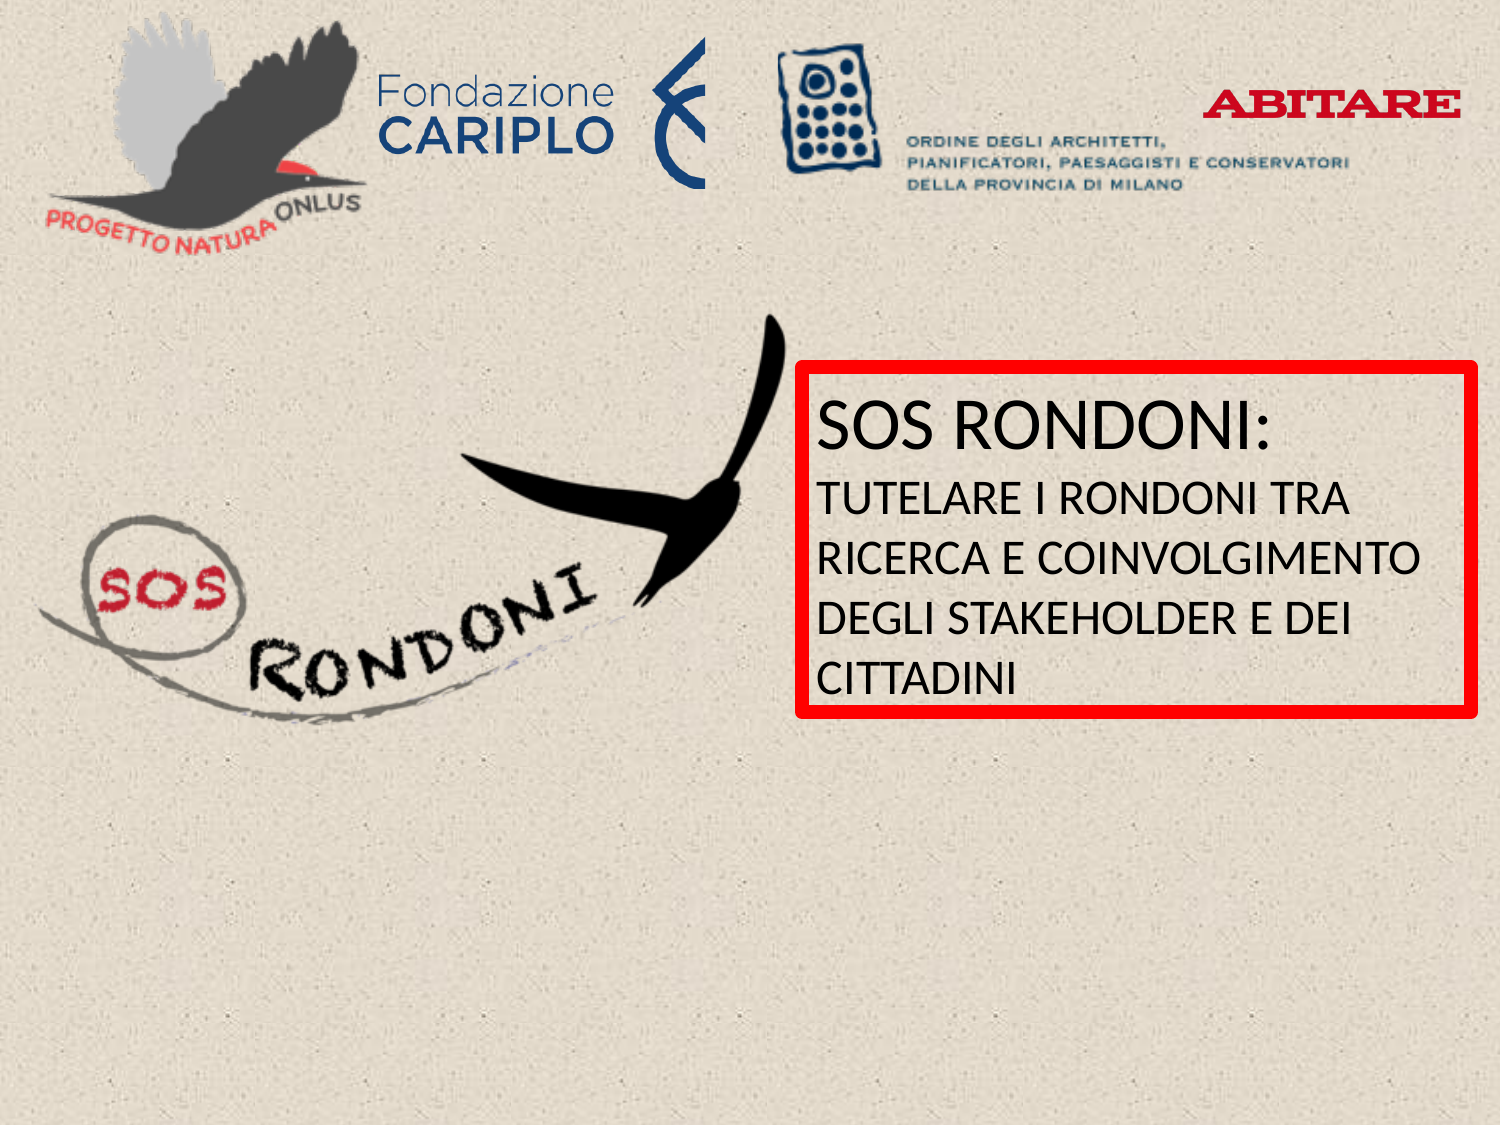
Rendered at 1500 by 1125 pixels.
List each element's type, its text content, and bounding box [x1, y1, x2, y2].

picture [0, 0, 1500, 1125]
text_box SOS RONDONI: TUTELARE I RONDONI TRA RICERCA E COINVOLGIMENTO DEGLI STAKEHOLDER E DEI CITTADINI [815, 367, 1471, 713]
